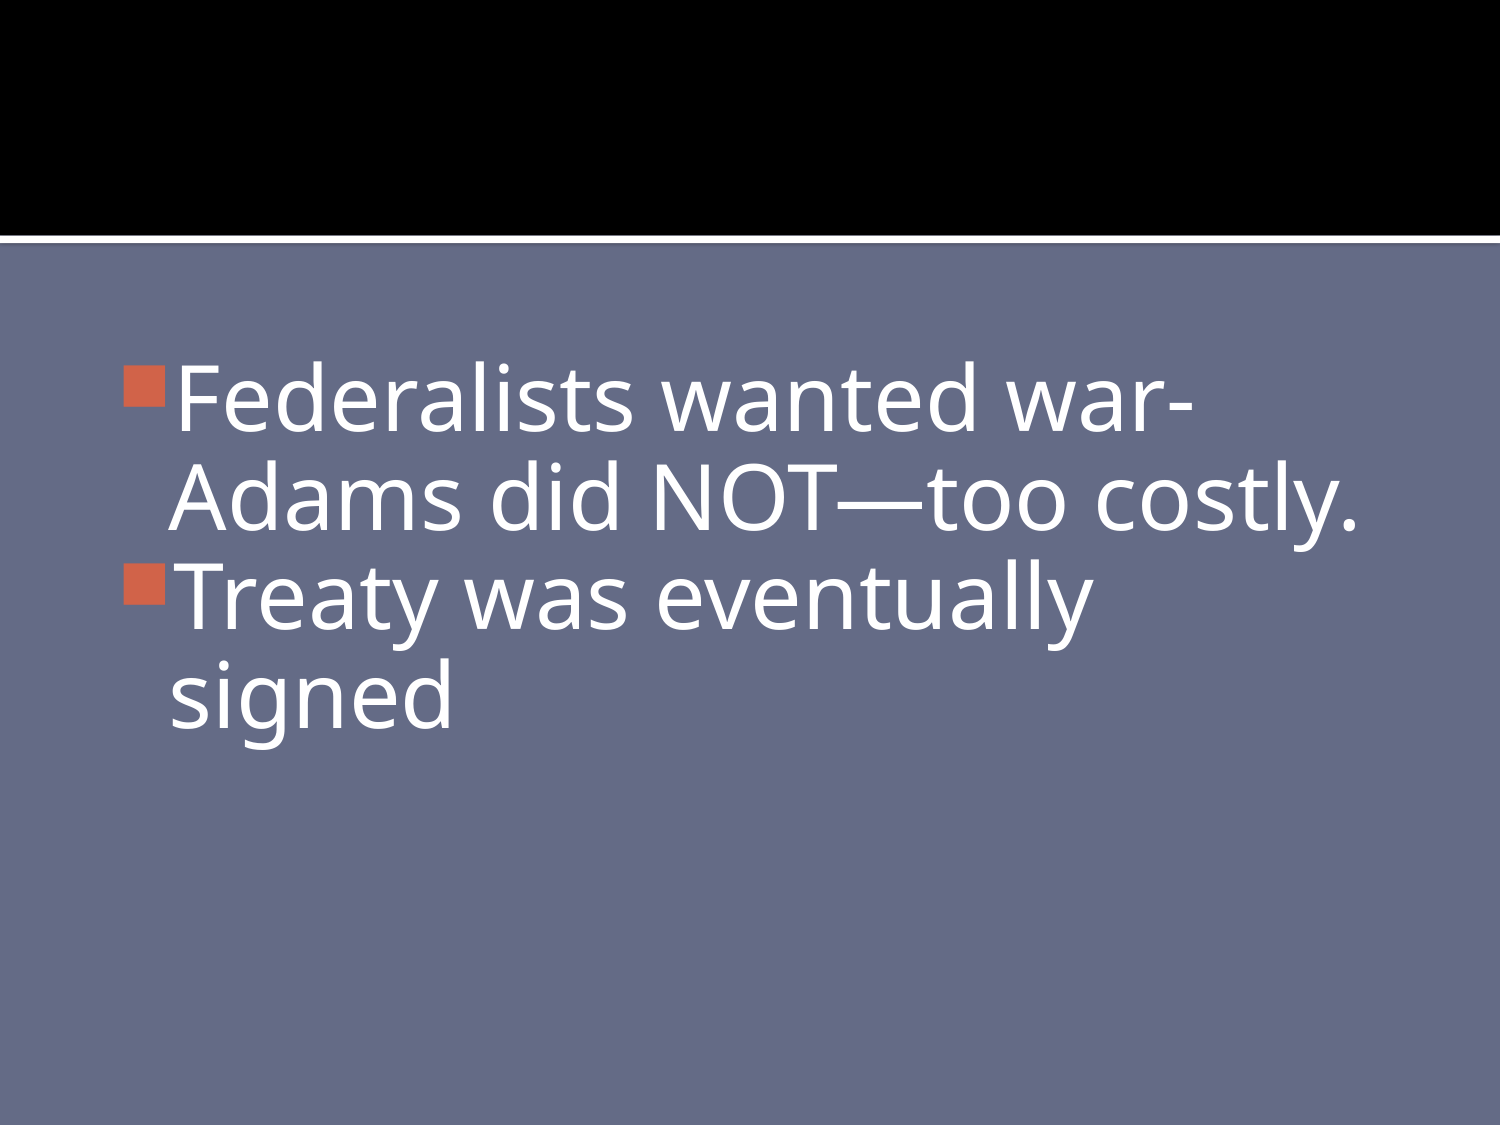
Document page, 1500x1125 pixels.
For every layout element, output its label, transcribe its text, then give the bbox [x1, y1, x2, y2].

list Federalists wanted war-Adams did NOT—too costly. Treaty was eventually signed [87, 337, 1400, 763]
